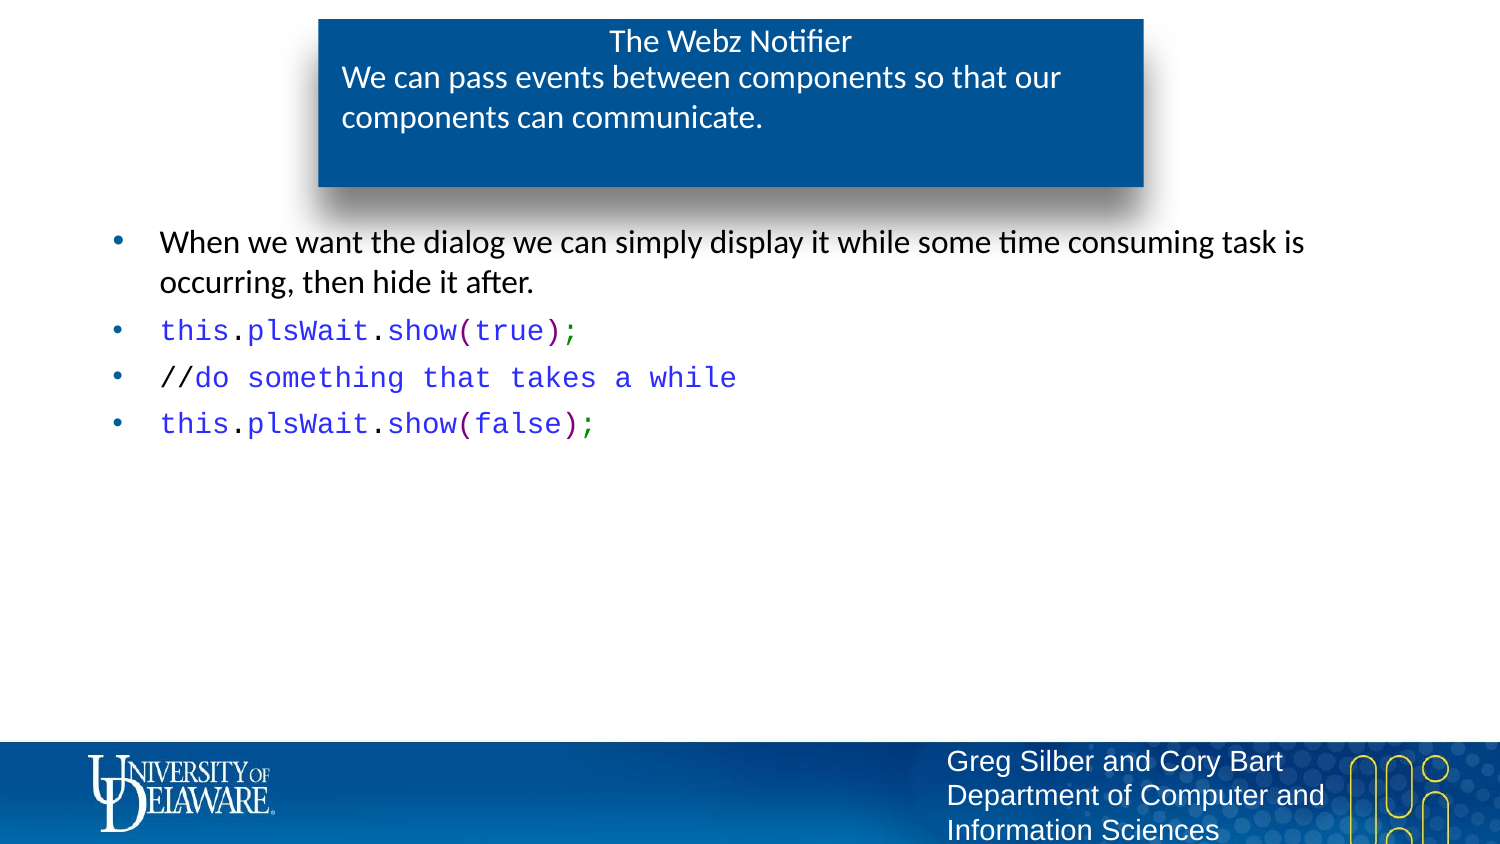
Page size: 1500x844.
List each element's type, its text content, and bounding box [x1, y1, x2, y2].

picture [0, 0, 1500, 844]
title The Webz Notifier [318, 19, 1144, 55]
list We can pass events between components so that our components can communicate. [318, 55, 1146, 186]
list When we want the dialog we can simply display it while some time consuming task is occurring, then hide it after. this.plsWait.show(true); //do something that takes a while this.plsWait.show(false); [89, 212, 1411, 735]
